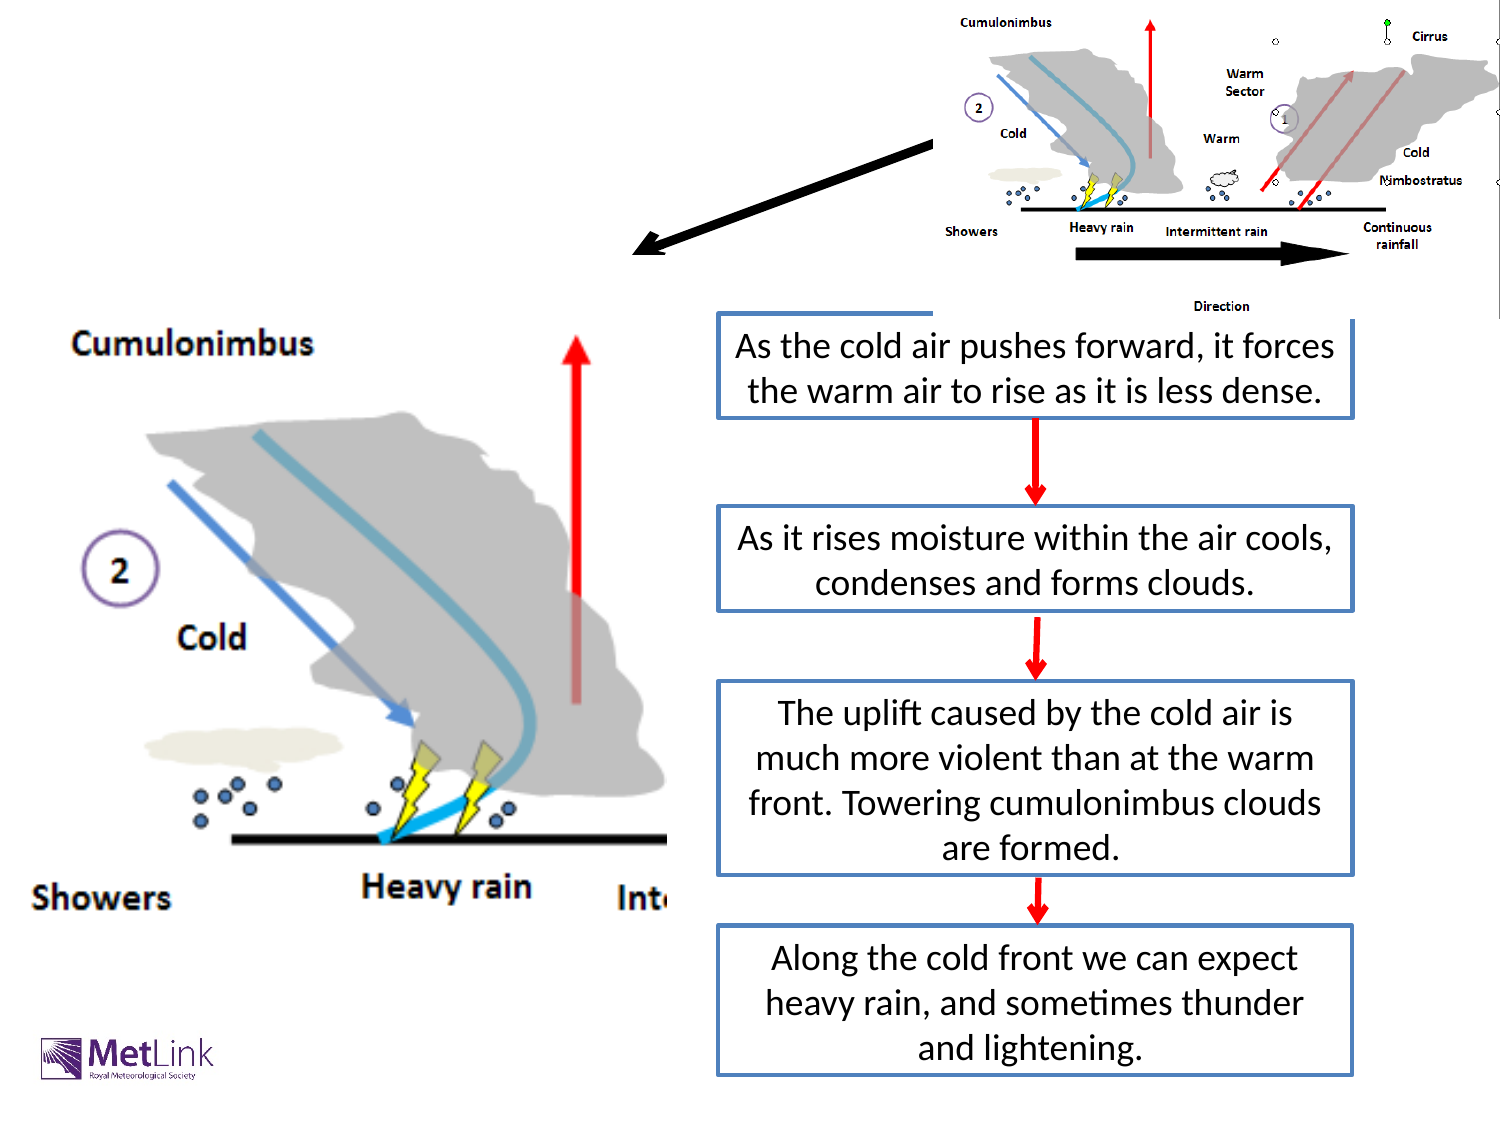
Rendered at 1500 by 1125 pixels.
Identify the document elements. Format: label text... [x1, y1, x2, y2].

text_box As it rises moisture within the air cools, condenses and forms clouds. [716, 504, 1355, 613]
picture [0, 255, 667, 929]
text_box The uplift caused by the cold air is much more violent than at the warm front. Towering cumulonimbus clouds are formed. [716, 679, 1355, 877]
picture [0, 997, 255, 1119]
text_box As the cold air pushes forward, it forces the warm air to rise as it is less dense. [716, 311, 1355, 420]
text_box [631, 136, 927, 256]
picture [932, 0, 1500, 320]
text_box Along the cold front we can expect heavy rain, and sometimes thunder and lightening. [716, 923, 1354, 1077]
